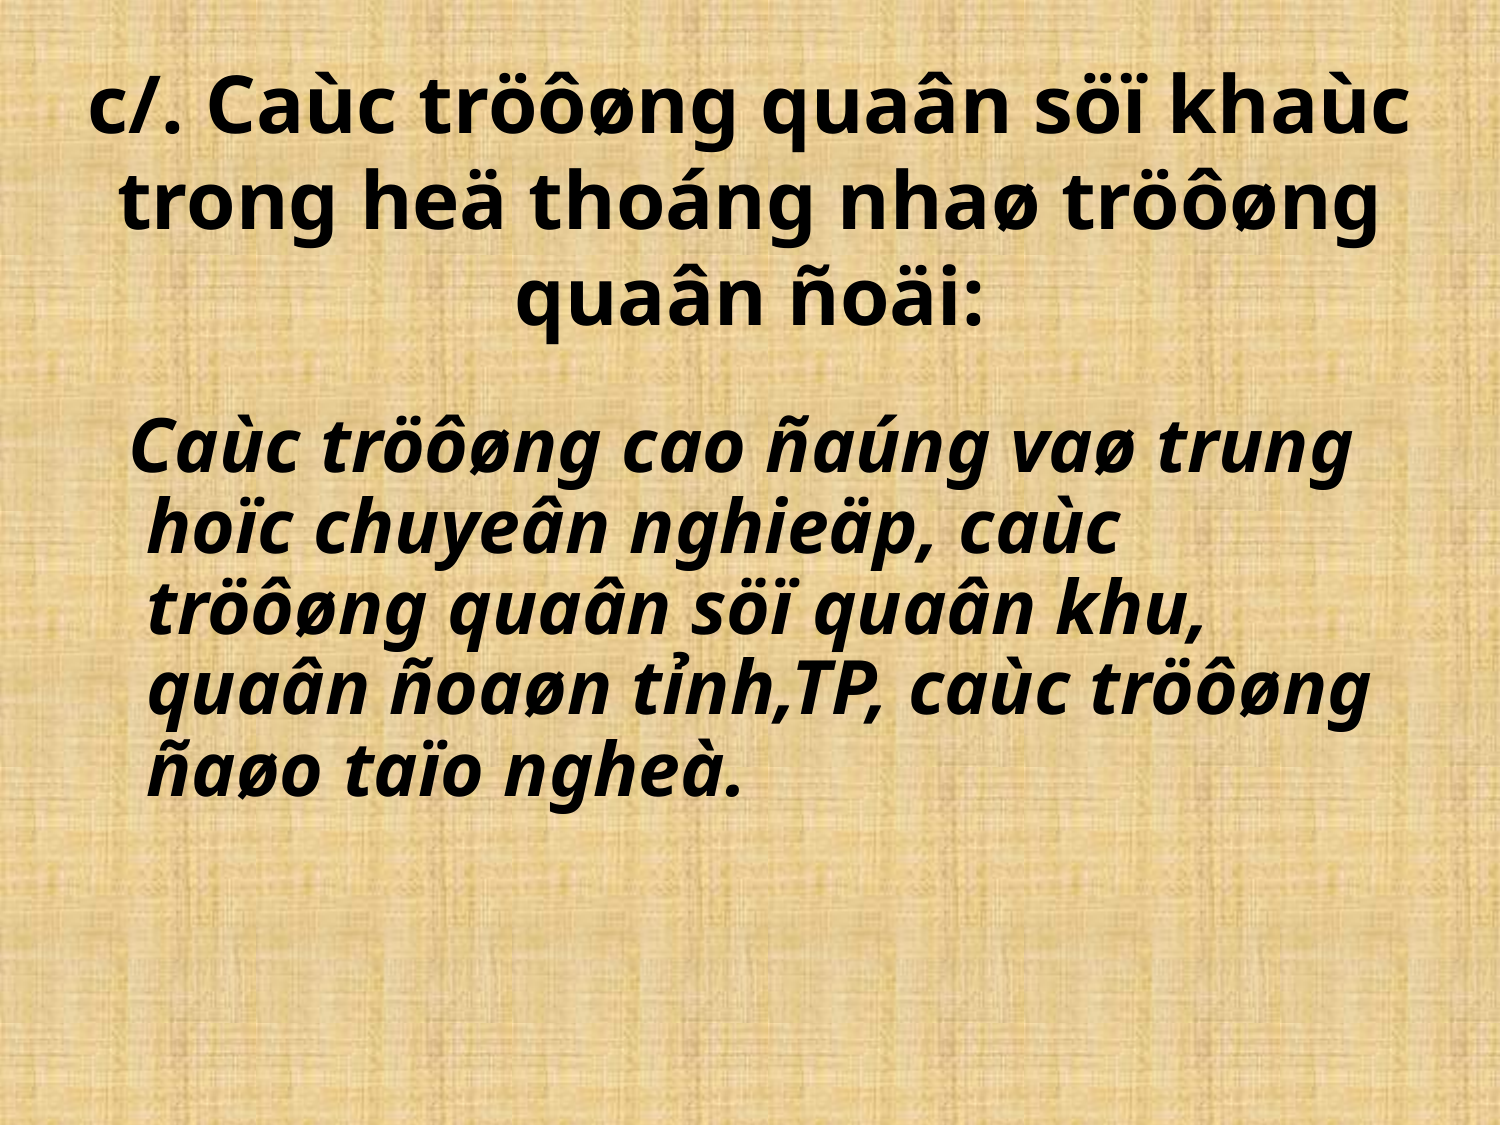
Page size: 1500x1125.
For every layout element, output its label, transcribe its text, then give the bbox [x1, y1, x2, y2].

picture [0, 0, 1500, 1125]
list Caùc tröôøng cao ñaúng vaø trung hoïc chuyeân nghieäp, caùc tröôøng quaân söï quaân khu, quaân ñoaøn tỉnh,TP, caùc tröôøng ñaøo taïo ngheà. [75, 399, 1425, 1006]
title c/. Caùc tröôøng quaân söï khaùc trong heä thoáng nhaø tröôøng quaân ñoäi: [50, 45, 1450, 350]
